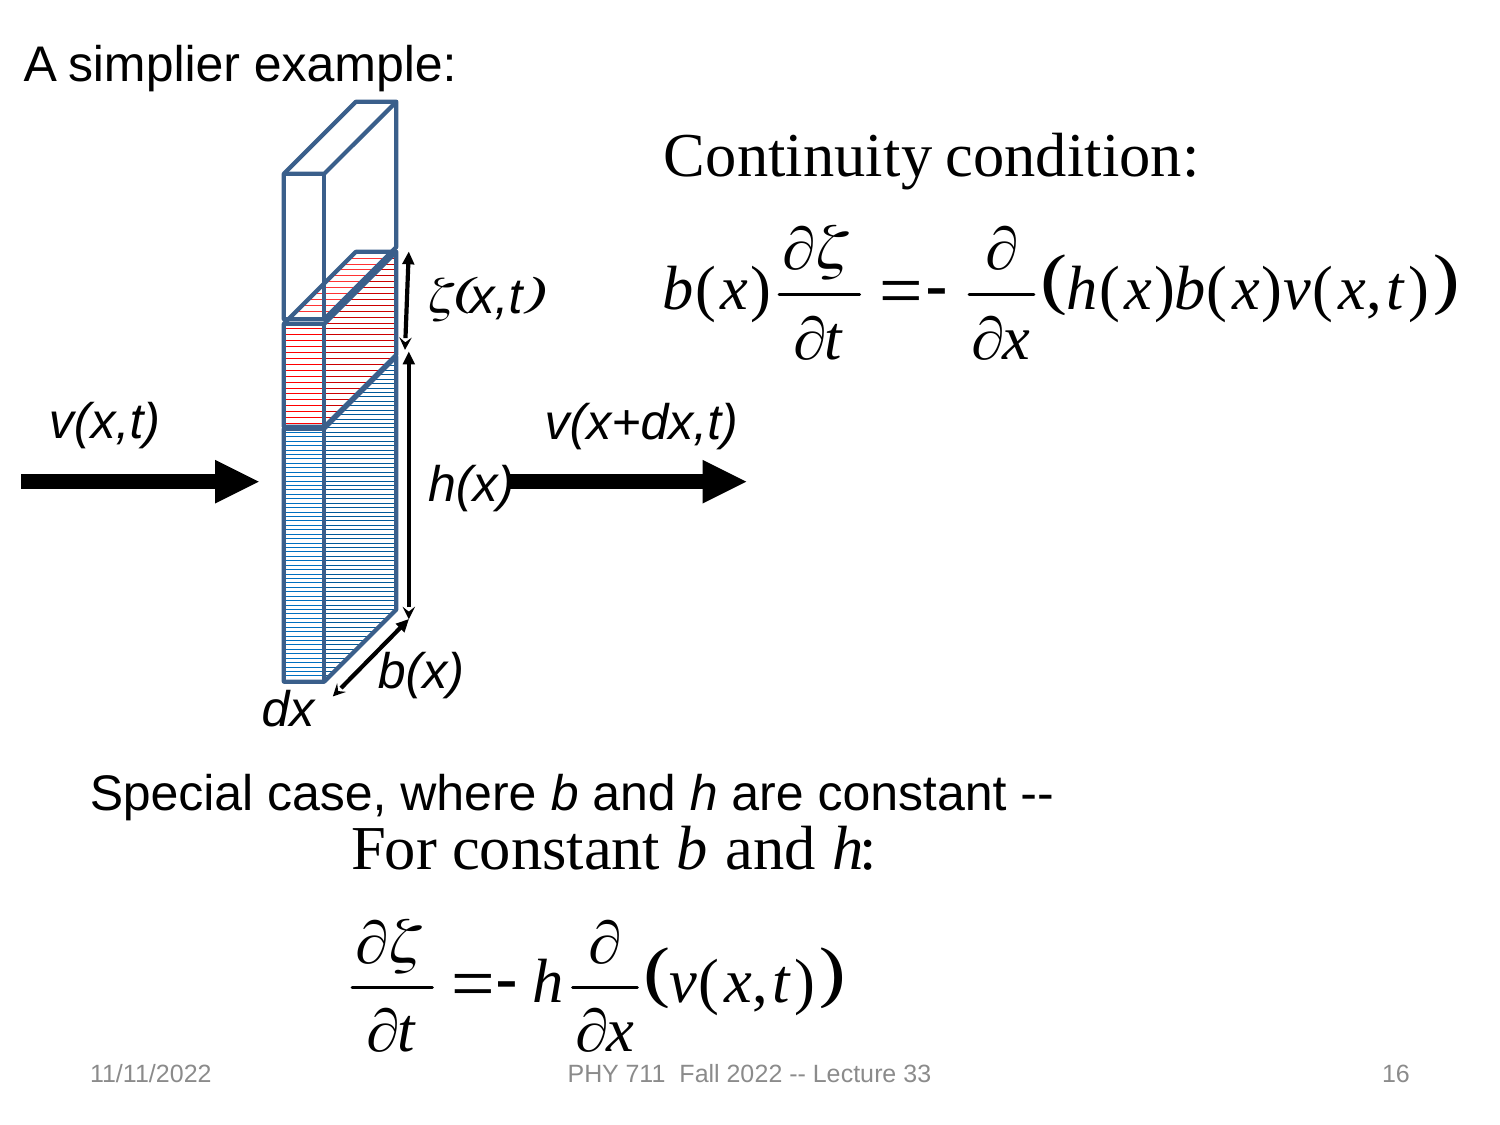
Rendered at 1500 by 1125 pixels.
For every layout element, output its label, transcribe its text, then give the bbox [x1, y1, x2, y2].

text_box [658, 122, 1462, 370]
footer PHY 711 Fall 2022 -- Lecture 33 [512, 1042, 988, 1103]
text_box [21, 101, 755, 746]
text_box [344, 815, 881, 1063]
slide_number 16 [1074, 1042, 1425, 1103]
text_box A simplier example: [8, 24, 750, 99]
text_box Special case, where b and h are constant -- [75, 753, 1500, 828]
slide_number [75, 1042, 425, 1103]
